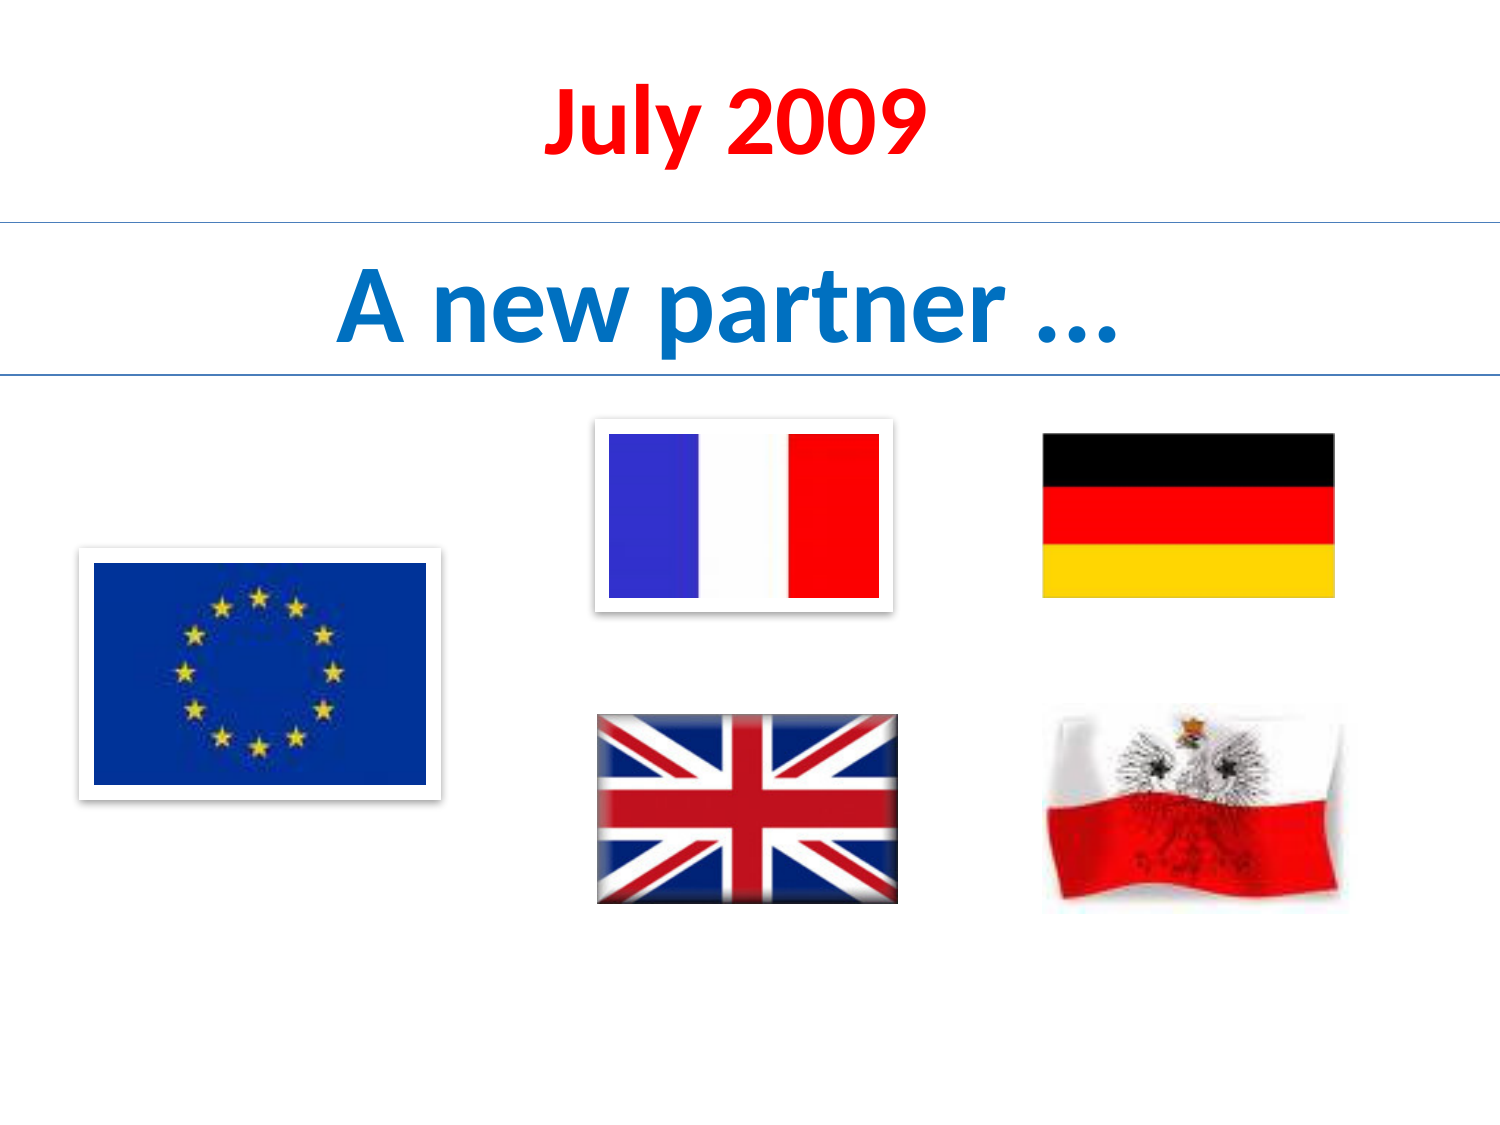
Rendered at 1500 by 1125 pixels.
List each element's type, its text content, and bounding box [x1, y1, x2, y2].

picture [609, 433, 880, 598]
picture [1042, 702, 1359, 915]
picture [1042, 433, 1335, 598]
text_box A new partner ... [321, 230, 1139, 373]
picture [93, 562, 427, 786]
picture [597, 714, 898, 904]
text_box July 2009 [529, 46, 944, 182]
